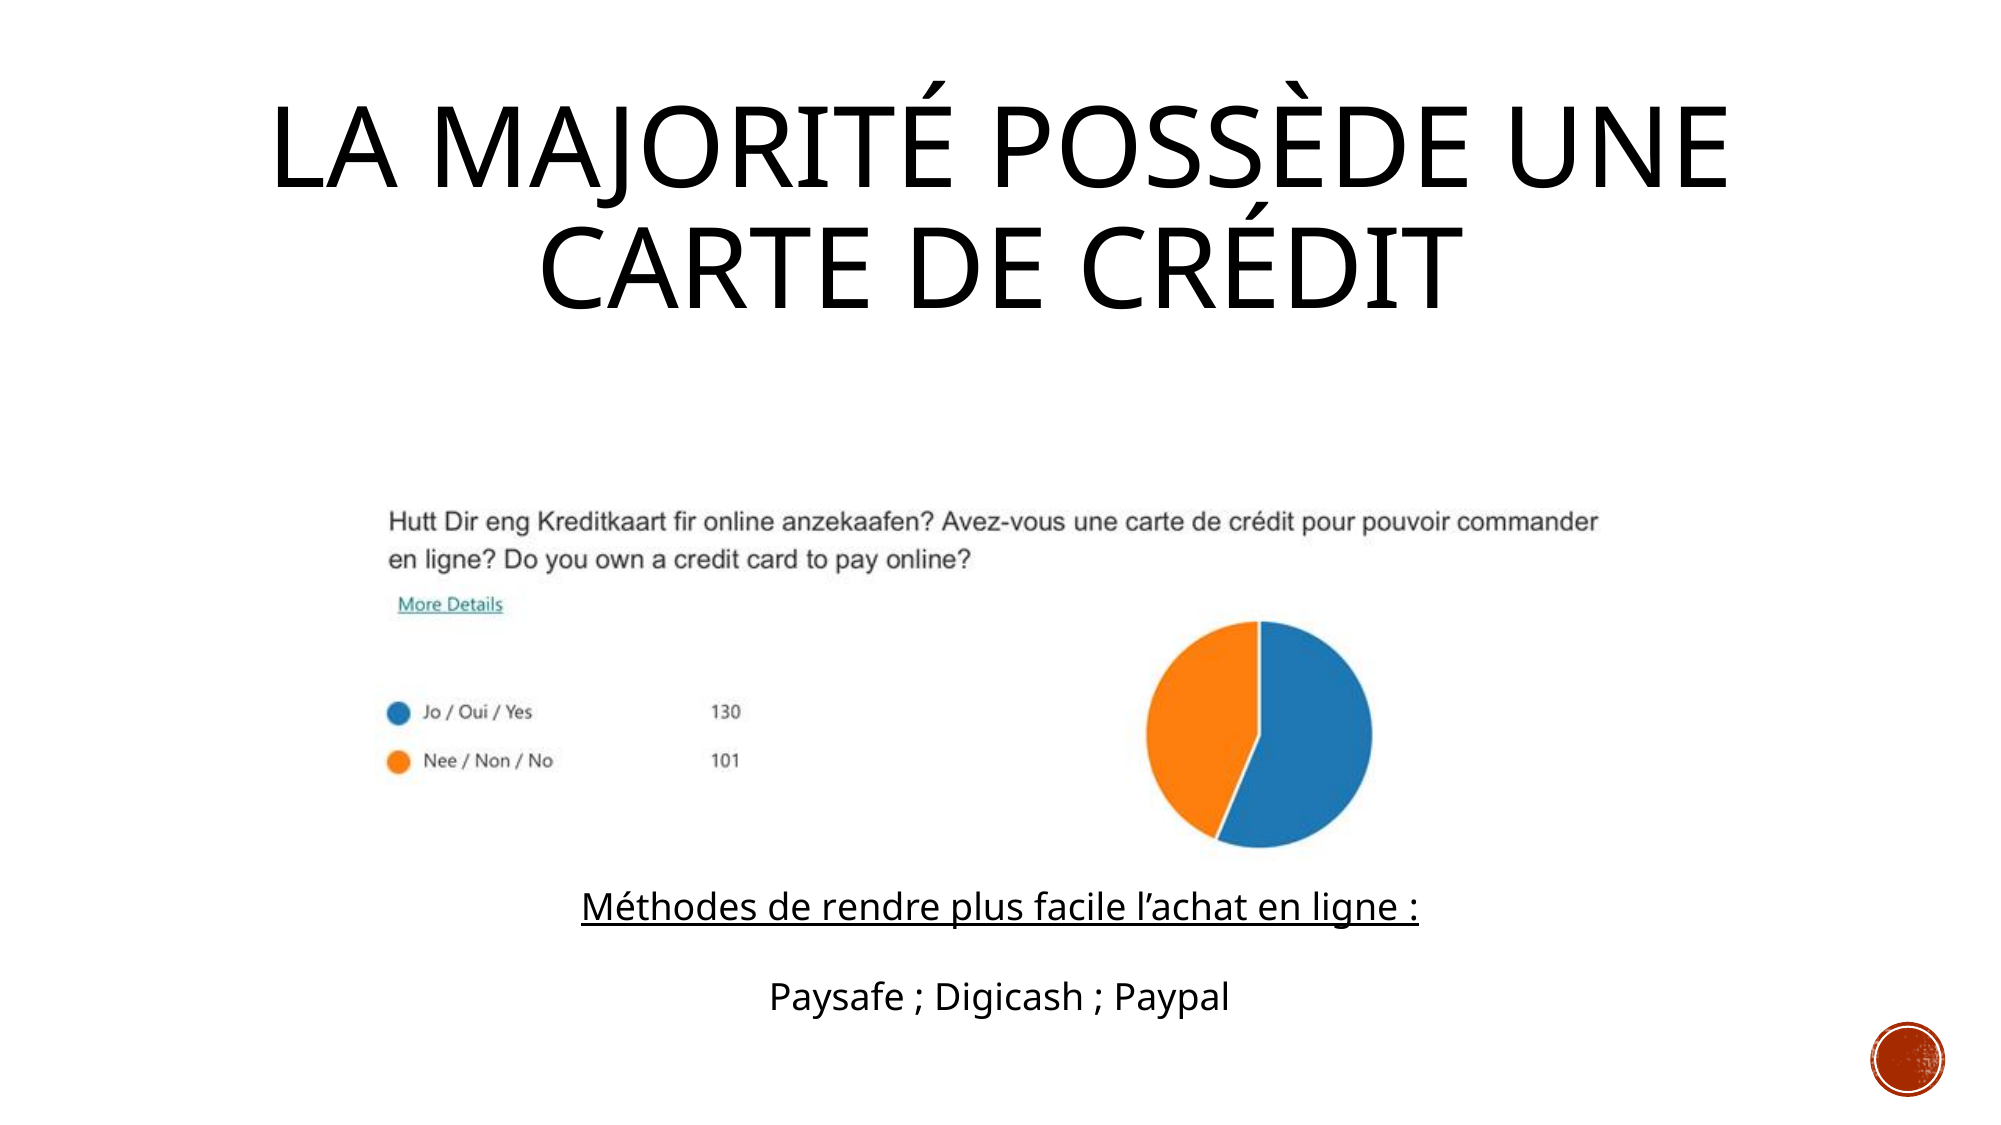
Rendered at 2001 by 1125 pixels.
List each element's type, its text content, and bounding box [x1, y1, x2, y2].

text_box Méthodes de rendre plus facile l’achat en ligne : Paysafe ; Digicash ; Paypal [498, 877, 1502, 1026]
title La majorité possède une carte de crédit [175, 79, 1826, 344]
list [381, 491, 1623, 873]
